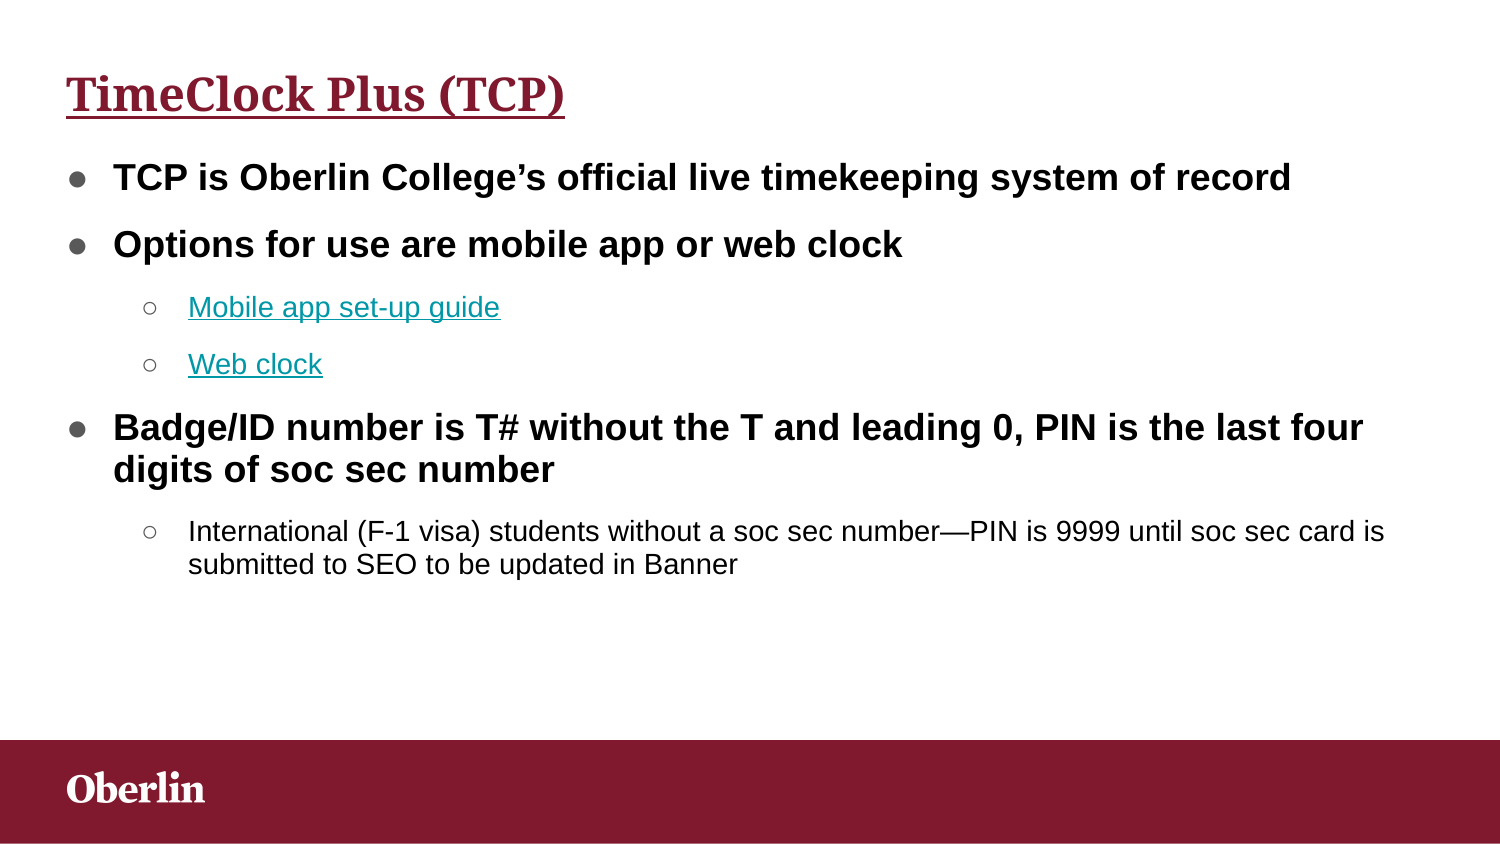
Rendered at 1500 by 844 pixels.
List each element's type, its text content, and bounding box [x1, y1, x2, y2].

text_box [0, 740, 1500, 844]
picture [66, 771, 205, 803]
title TimeClock Plus (TCP) [51, 47, 1449, 141]
list TCP is Oberlin College’s official live timekeeping system of record Options for use are mobile app or web clock Mobile app set-up guide Web clock Badge/ID number is T# without the T and leading 0, PIN is the last four digits of soc sec number International (F-1 visa) students without a soc sec number—PIN is 9999 until soc sec card is submitted to SEO to be updated in Banner [51, 141, 1449, 703]
